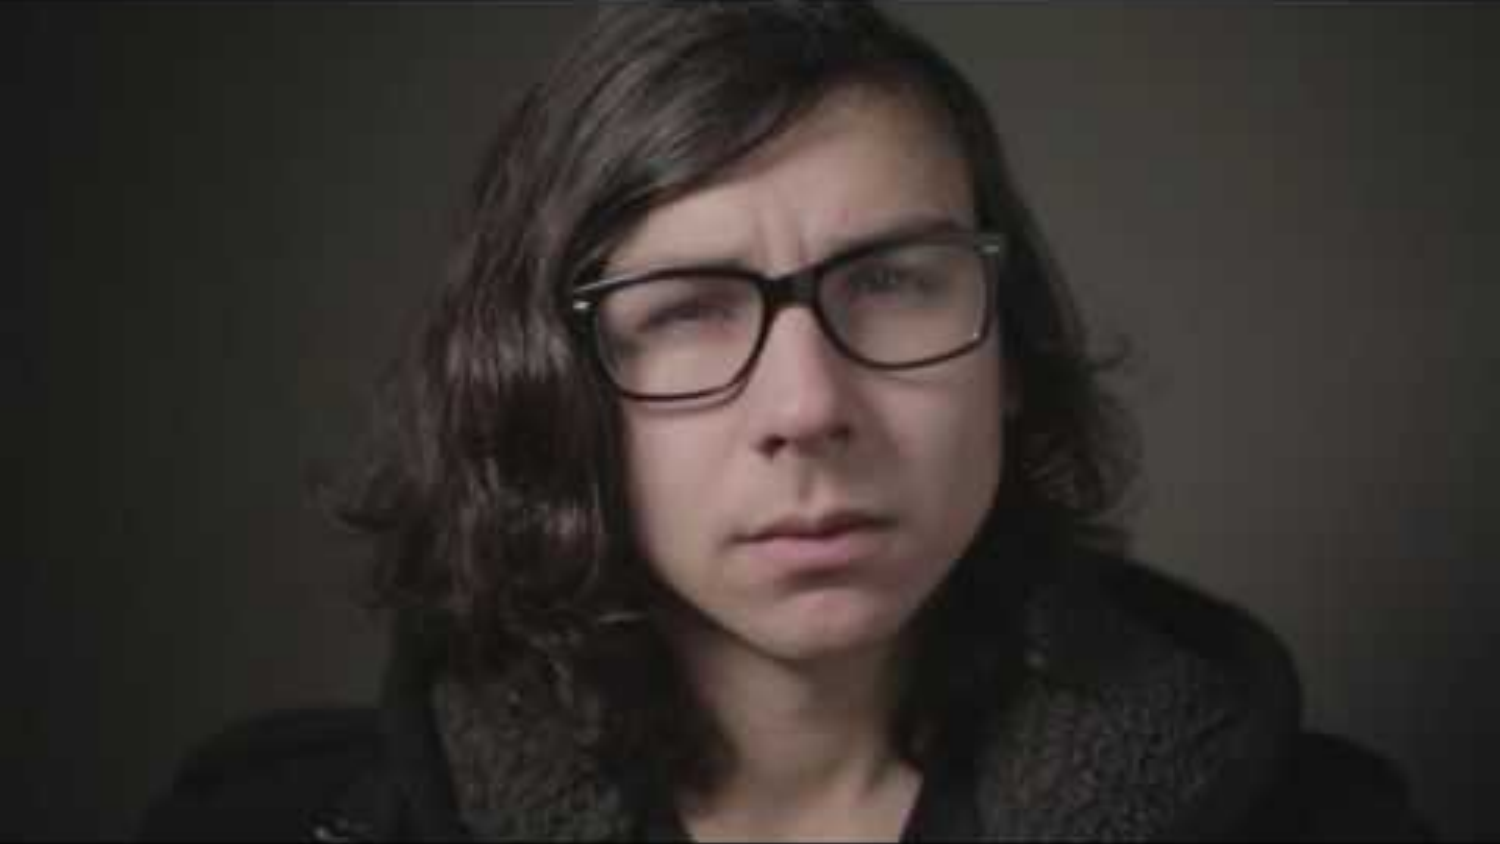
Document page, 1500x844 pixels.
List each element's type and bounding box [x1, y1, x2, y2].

text_box [0, 0, 1500, 844]
